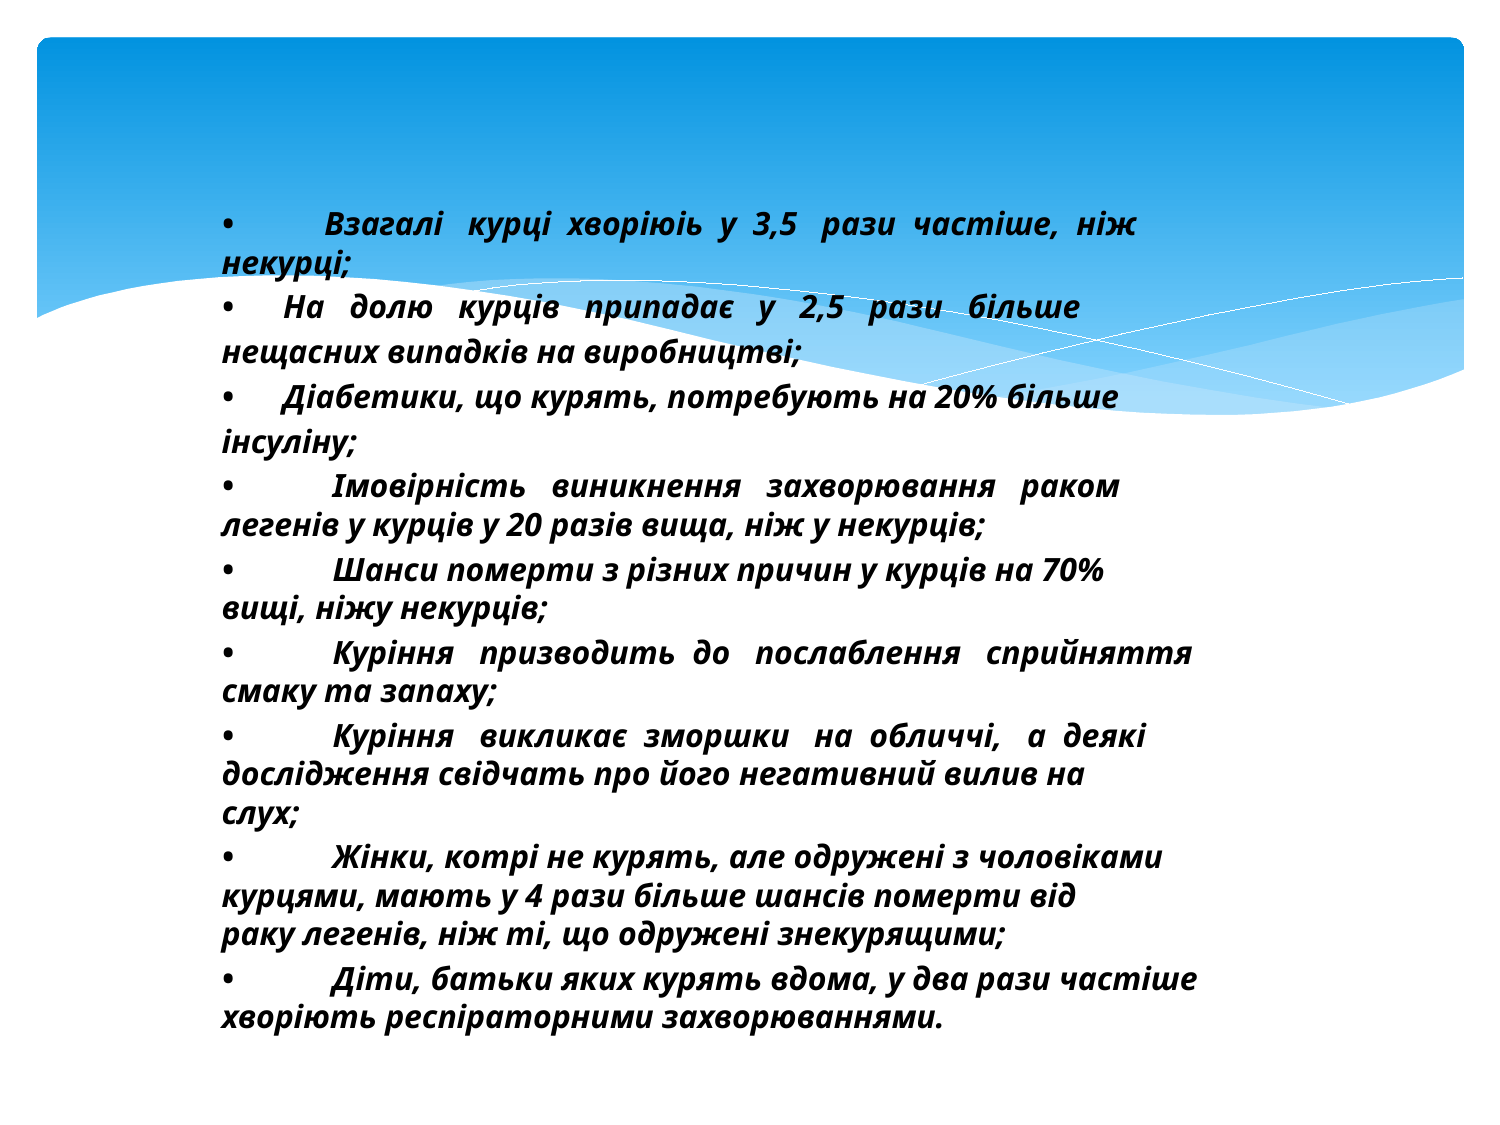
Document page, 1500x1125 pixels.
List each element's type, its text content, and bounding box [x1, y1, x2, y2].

list • Взагалі курці хворіюіь у 3,5 рази частіше, ніж некурці; • На долю курців припадає у 2,5 рази більше нещасних випадків на виробництві; • Діабетики, що курять, потребують на 20% більше інсуліну; • Імовірність виникнення захворювання раком легенів у курців у 20 разів вища, ніж у некурців; • Шанси померти з різних причин у курців на 70% вищі, ніжу некурців; • Куріння призводить до послаблення сприйняття смаку та запаху; • Куріння викликає зморшки на обличчі, а деякі дослідження свідчать про його негативний вилив на слух; • Жінки, котрі не курять, але одружені з чоловіками курцями, мають у 4 рази більше шансів померти від раку легенів, ніж ті, що одружені знекурящими; • Діти, батьки яких курять вдома, у два рази частіше хворіють респіраторними захворюваннями. [206, 196, 1216, 1094]
